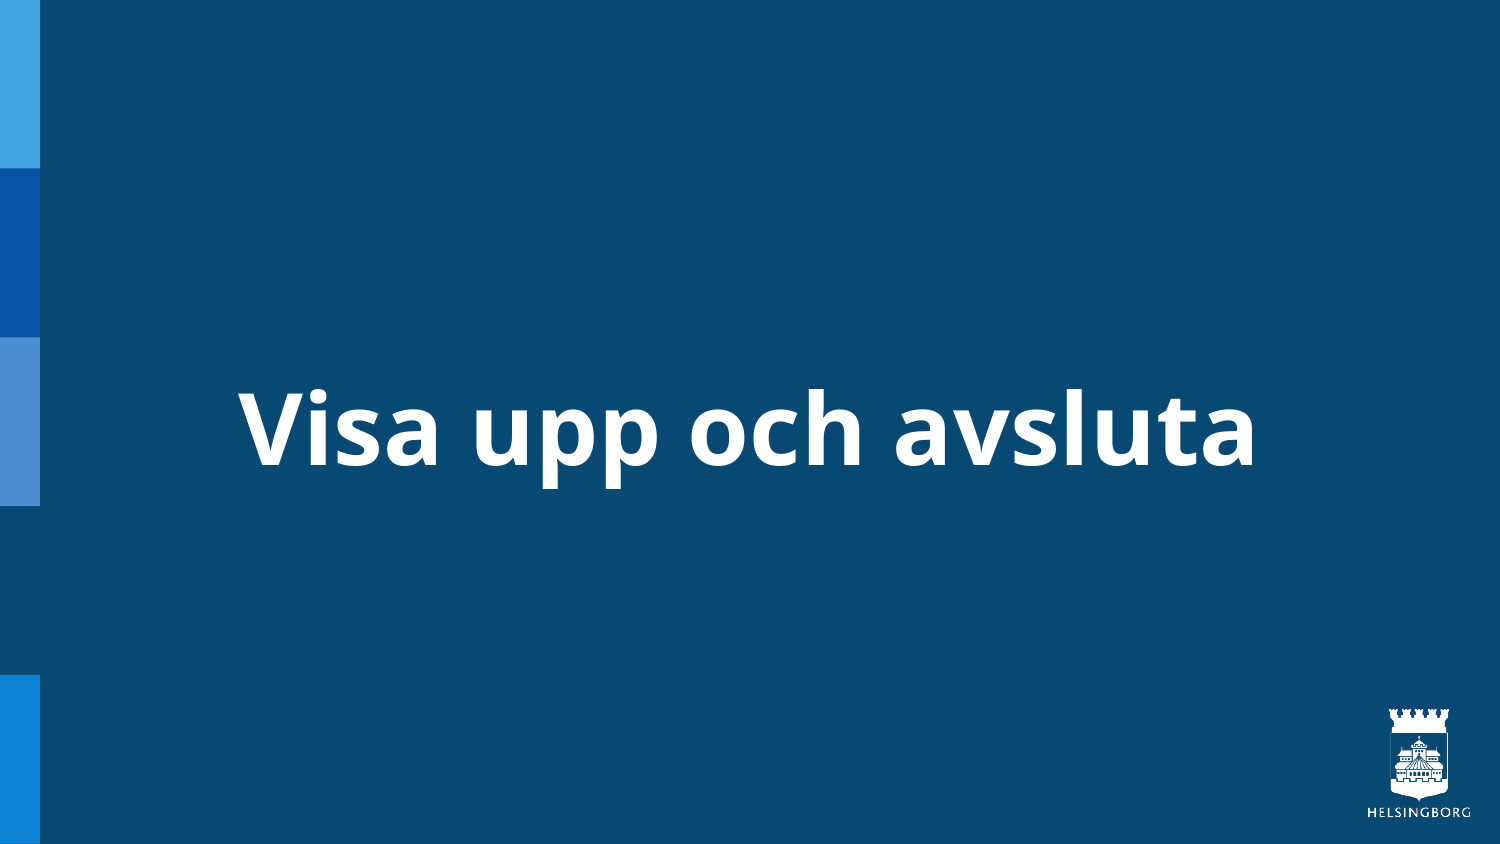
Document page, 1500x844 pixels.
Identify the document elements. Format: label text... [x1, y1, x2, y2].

title Visa upp och avsluta [0, 351, 1500, 493]
picture [1367, 708, 1470, 818]
